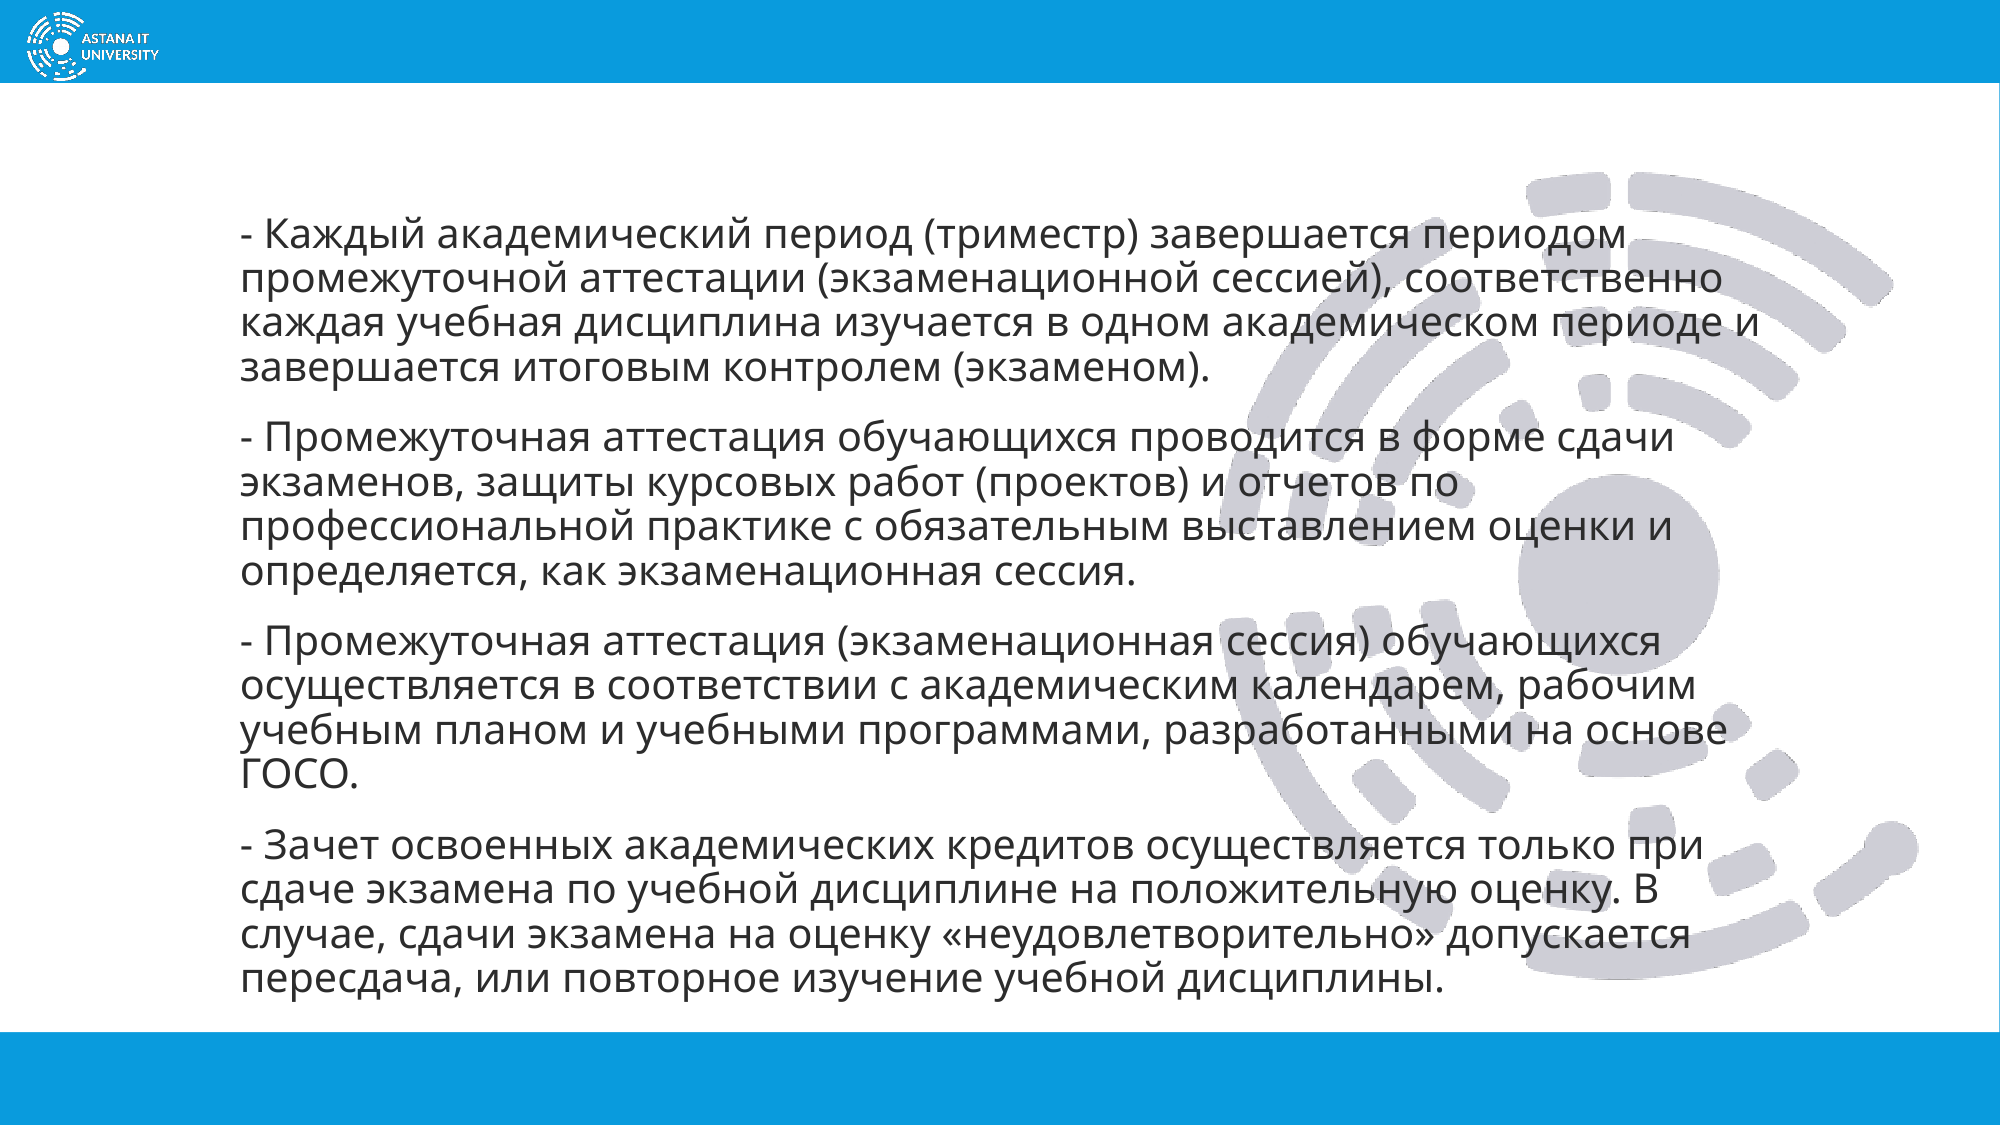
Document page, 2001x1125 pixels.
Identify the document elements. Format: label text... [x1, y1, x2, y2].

picture [41, 56, 50, 66]
picture [28, 51, 39, 71]
picture [41, 28, 51, 38]
picture [99, 34, 106, 43]
picture [54, 76, 76, 80]
list - Каждый академический период (триместр) завершается периодом промежуточной аттестации (экзаменационной сессией), соответственно каждая учебная дисциплина изучается в одном академическом периоде и завершается итоговым контролем (экзаменом). - Промежуточная аттестация обучающихся проводится в форме сдачи экзаменов, защиты курсовых работ (проектов) и отчетов по профессиональной практике с обязательным выставлением оценки и определяется, как экзаменационная сессия. - Промежуточная аттестация (экзаменационная сессия) обучающихся осуществляется в соответствии с академическим календарем, рабочим учебным планом и учебными программами, разработанными на основе ГОСО. - Зачет освоенных академических кредитов осуществляется только при сдаче экзамена по учебной дисциплине на положительную оценку. В случае, сдачи экзамена на оценку «неудовлетворительно» допускается пересдача, или повторное изучение учебной дисциплины. [197, 205, 1795, 1020]
picture [62, 25, 75, 31]
picture [113, 34, 119, 43]
picture [121, 34, 127, 43]
picture [45, 50, 50, 58]
picture [62, 19, 78, 26]
picture [139, 34, 148, 43]
picture [62, 13, 83, 22]
picture [31, 19, 43, 34]
picture [53, 39, 69, 54]
